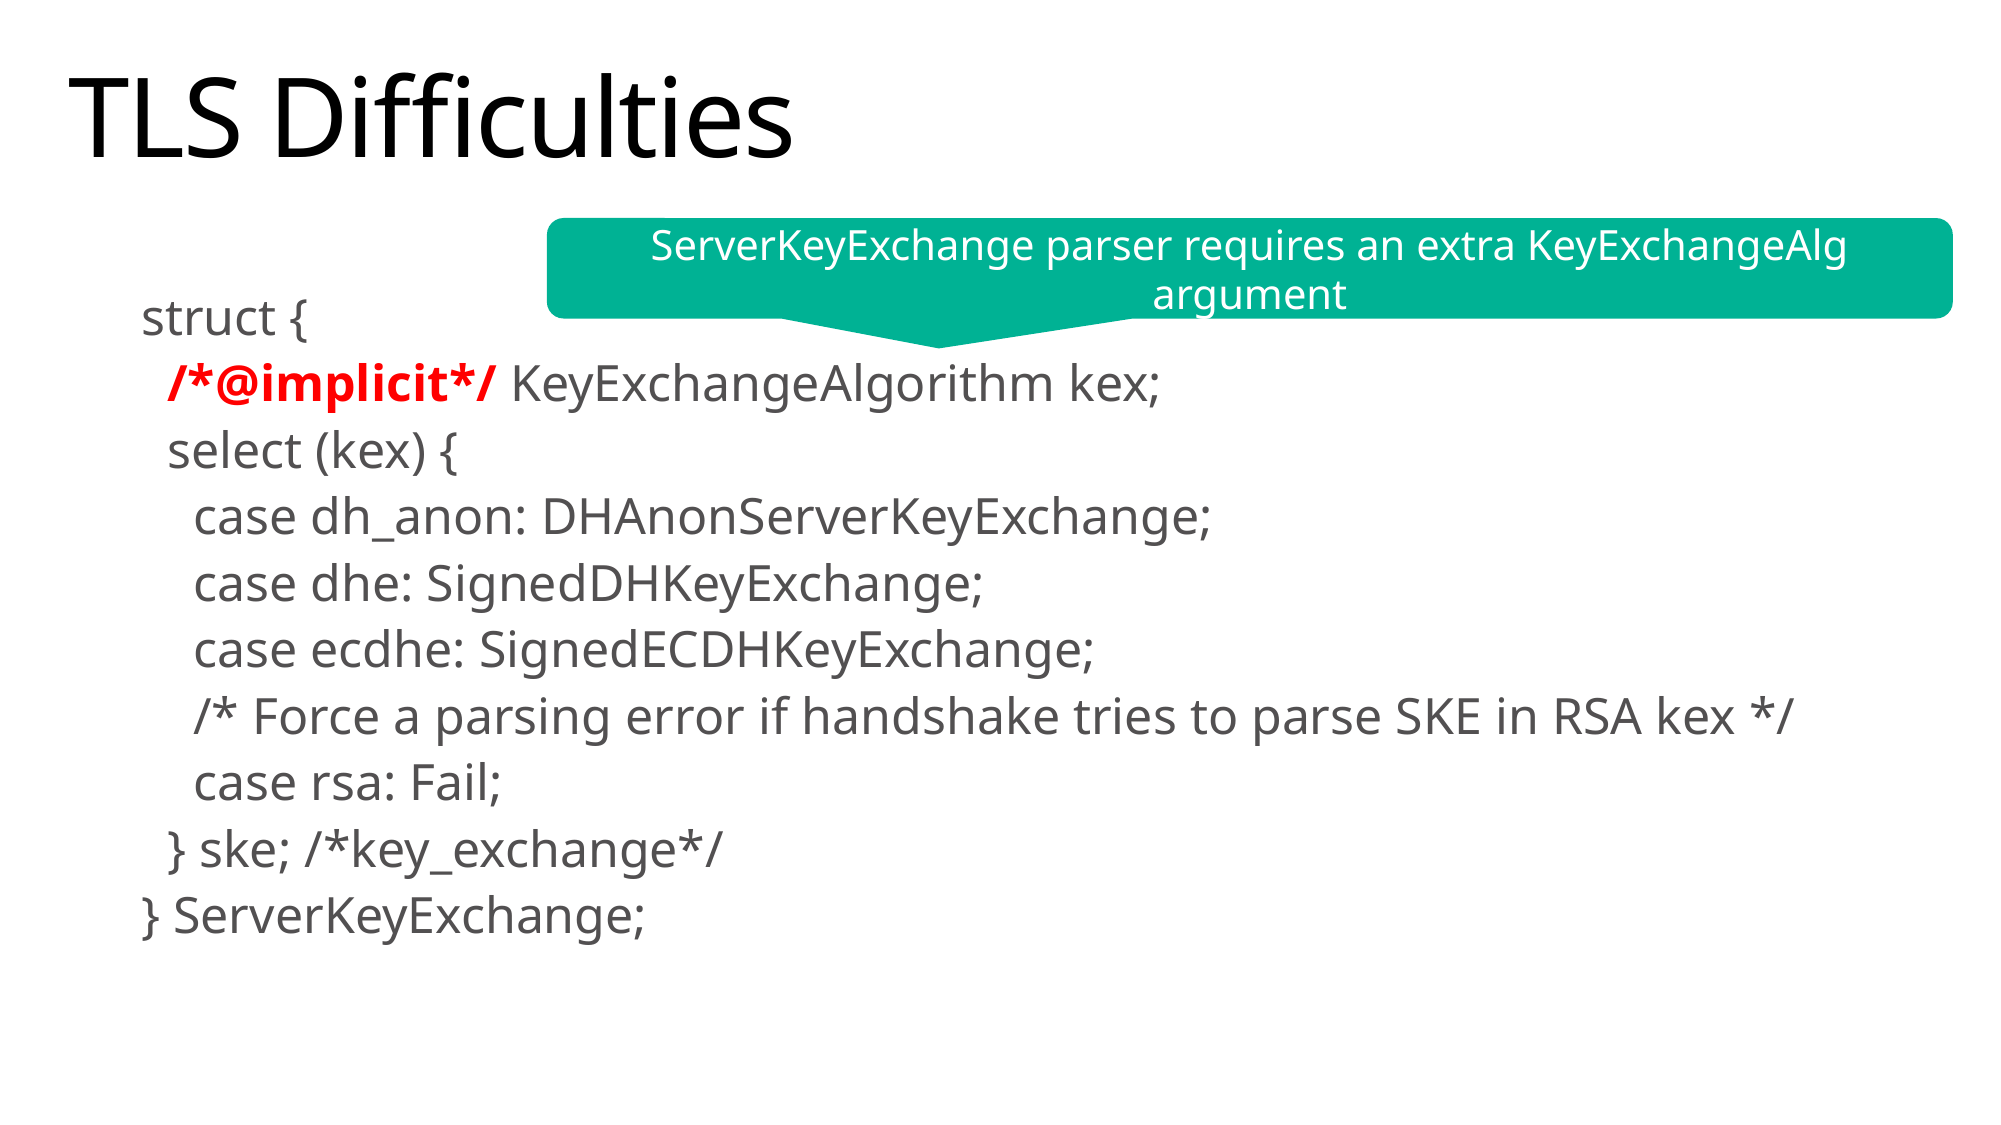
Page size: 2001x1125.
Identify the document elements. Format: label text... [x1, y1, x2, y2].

text_box ServerKeyExchange parser requires an extra KeyExchangeAlg argument [545, 217, 1954, 350]
text_box struct { /*@implicit*/ KeyExchangeAlgorithm kex; select (kex) { case dh_anon: DHAnonServerKeyExchange; case dhe: SignedDHKeyExchange; case ecdhe: SignedECDHKeyExchange; /* Force a parsing error if handshake tries to parse SKE in RSA kex */ case rsa: Fail; } ske; /*key_exchange*/ } ServerKeyExchange; [111, 268, 1826, 969]
title TLS Difficulties [44, 47, 1957, 196]
